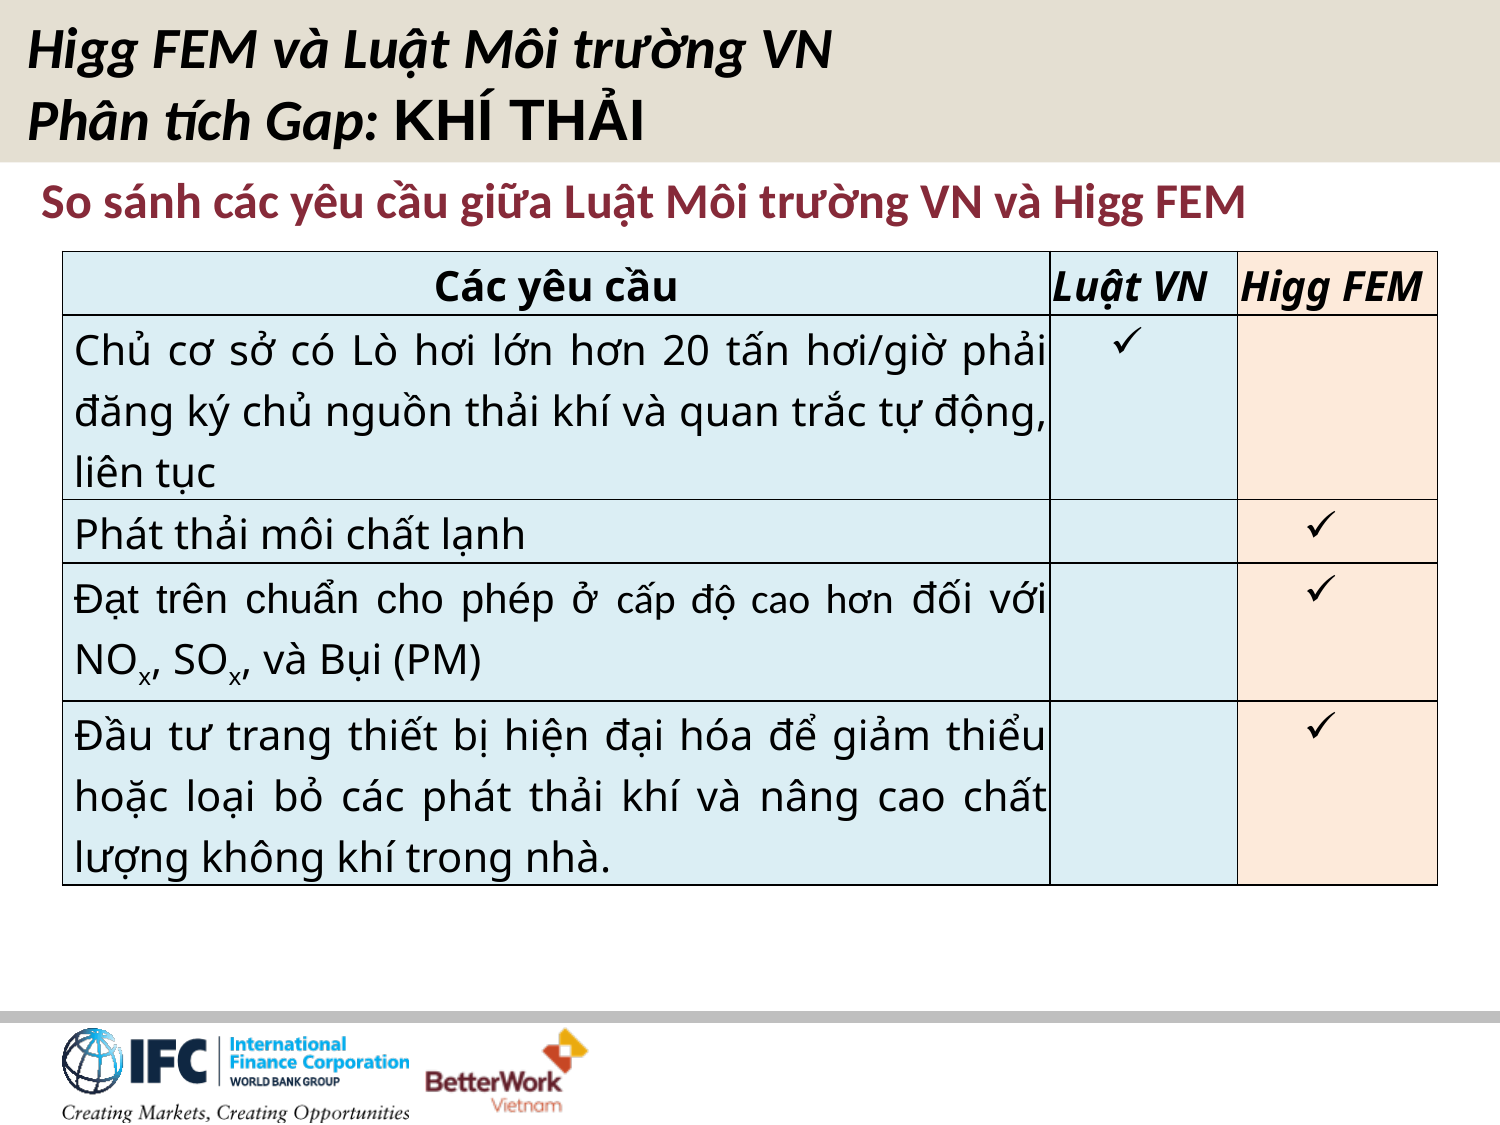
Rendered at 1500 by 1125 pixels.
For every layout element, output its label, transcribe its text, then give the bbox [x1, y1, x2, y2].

table_header Higg FEM [1238, 252, 1437, 314]
table_cell [1238, 564, 1437, 700]
text_box [1356, 163, 1500, 380]
table_cell [1051, 564, 1237, 700]
table_cell [1051, 500, 1237, 562]
table_cell [1238, 702, 1437, 884]
text_box So sánh các yêu cầu giữa Luật Môi trường VN và Higg FEM [24, 163, 1415, 236]
table_cell Đạt trên chuẩn cho phép ở cấp độ cao hơn đối với NOx, SOx, và Bụi (PM) [63, 564, 1049, 700]
text_box Higg FEM và Luật Môi trường VN Phân tích Gap: KHÍ THẢI [24, 12, 1473, 163]
table_cell [1051, 702, 1237, 884]
text_box [0, 287, 1500, 1125]
table_header Các yêu cầu [63, 252, 1049, 314]
table_cell Chủ cơ sở có Lò hơi lớn hơn 20 tấn hơi/giờ phải đăng ký chủ nguồn thải khí và quan trắc tự động, liên tục [63, 316, 1049, 499]
table_cell [1238, 316, 1437, 499]
table_cell [1238, 500, 1437, 562]
text_box [0, 0, 1500, 163]
table_header Luật VN [1051, 252, 1237, 314]
table_cell [1051, 316, 1237, 499]
table_cell Đầu tư trang thiết bị hiện đại hóa để giảm thiểu hoặc loại bỏ các phát thải khí và nâng cao chất lượng không khí trong nhà. [63, 702, 1049, 884]
table_cell Phát thải môi chất lạnh [63, 500, 1049, 562]
